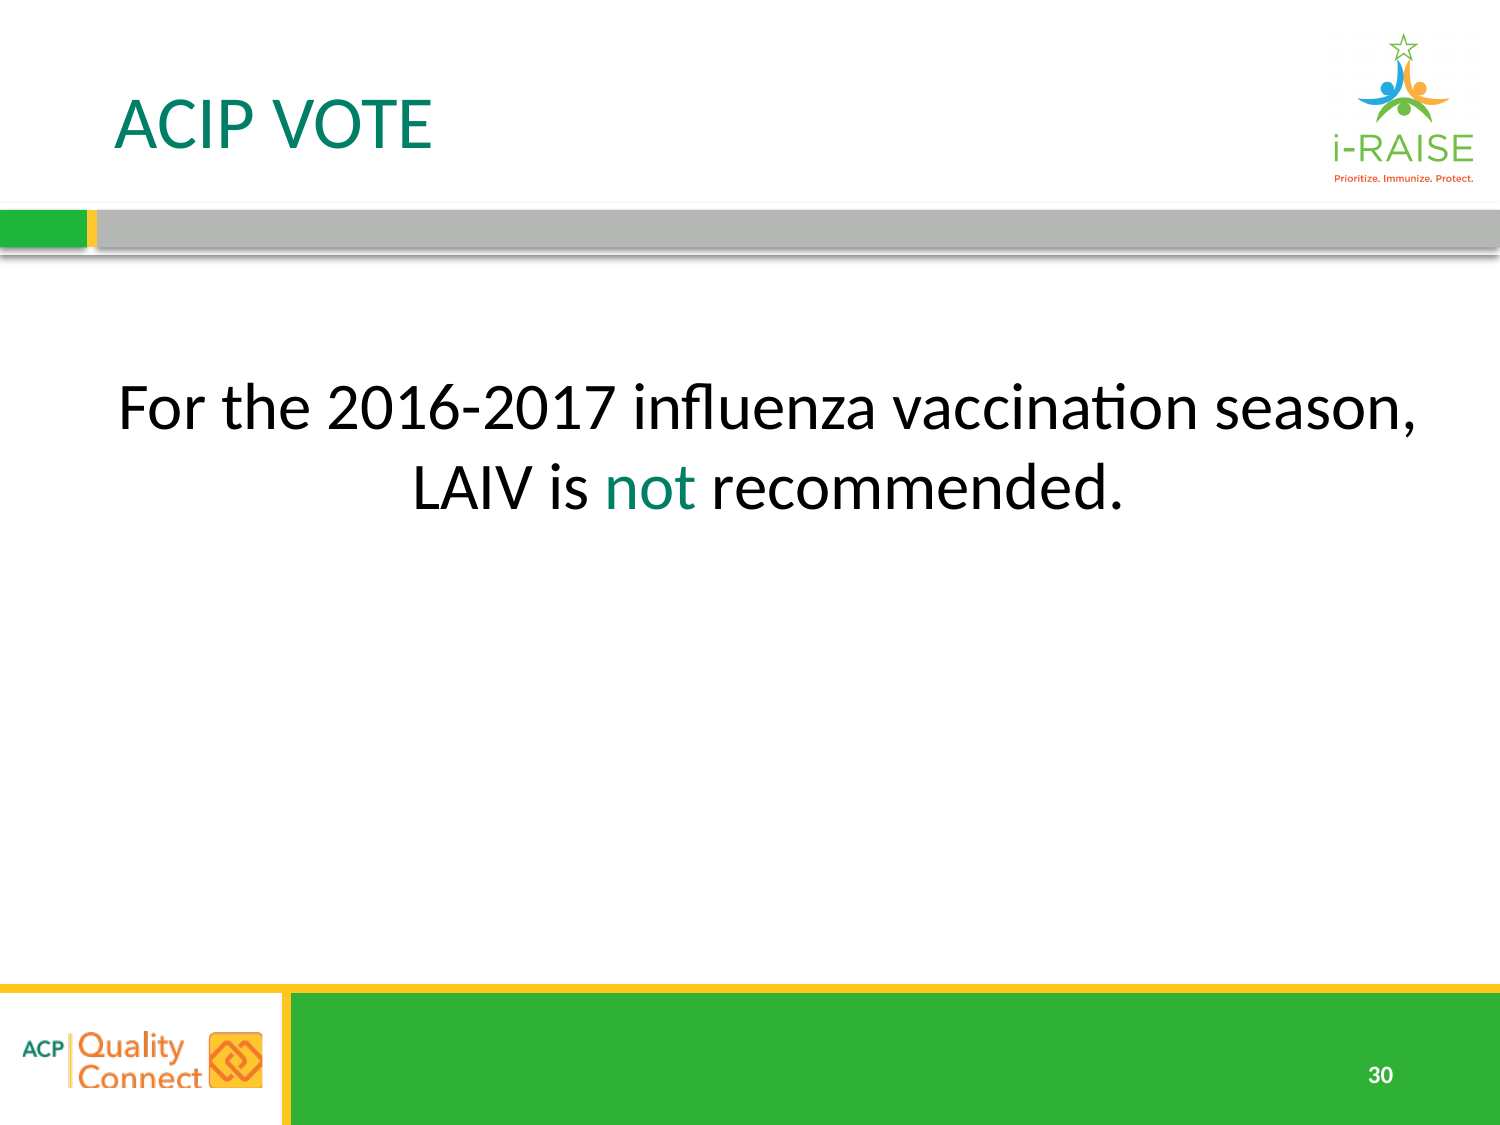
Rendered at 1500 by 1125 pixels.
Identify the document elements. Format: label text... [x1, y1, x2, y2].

list For the 2016-2017 influenza vaccination season, LAIV is not recommended. [99, 260, 1438, 946]
title ACIP VOTE [99, 37, 1438, 200]
